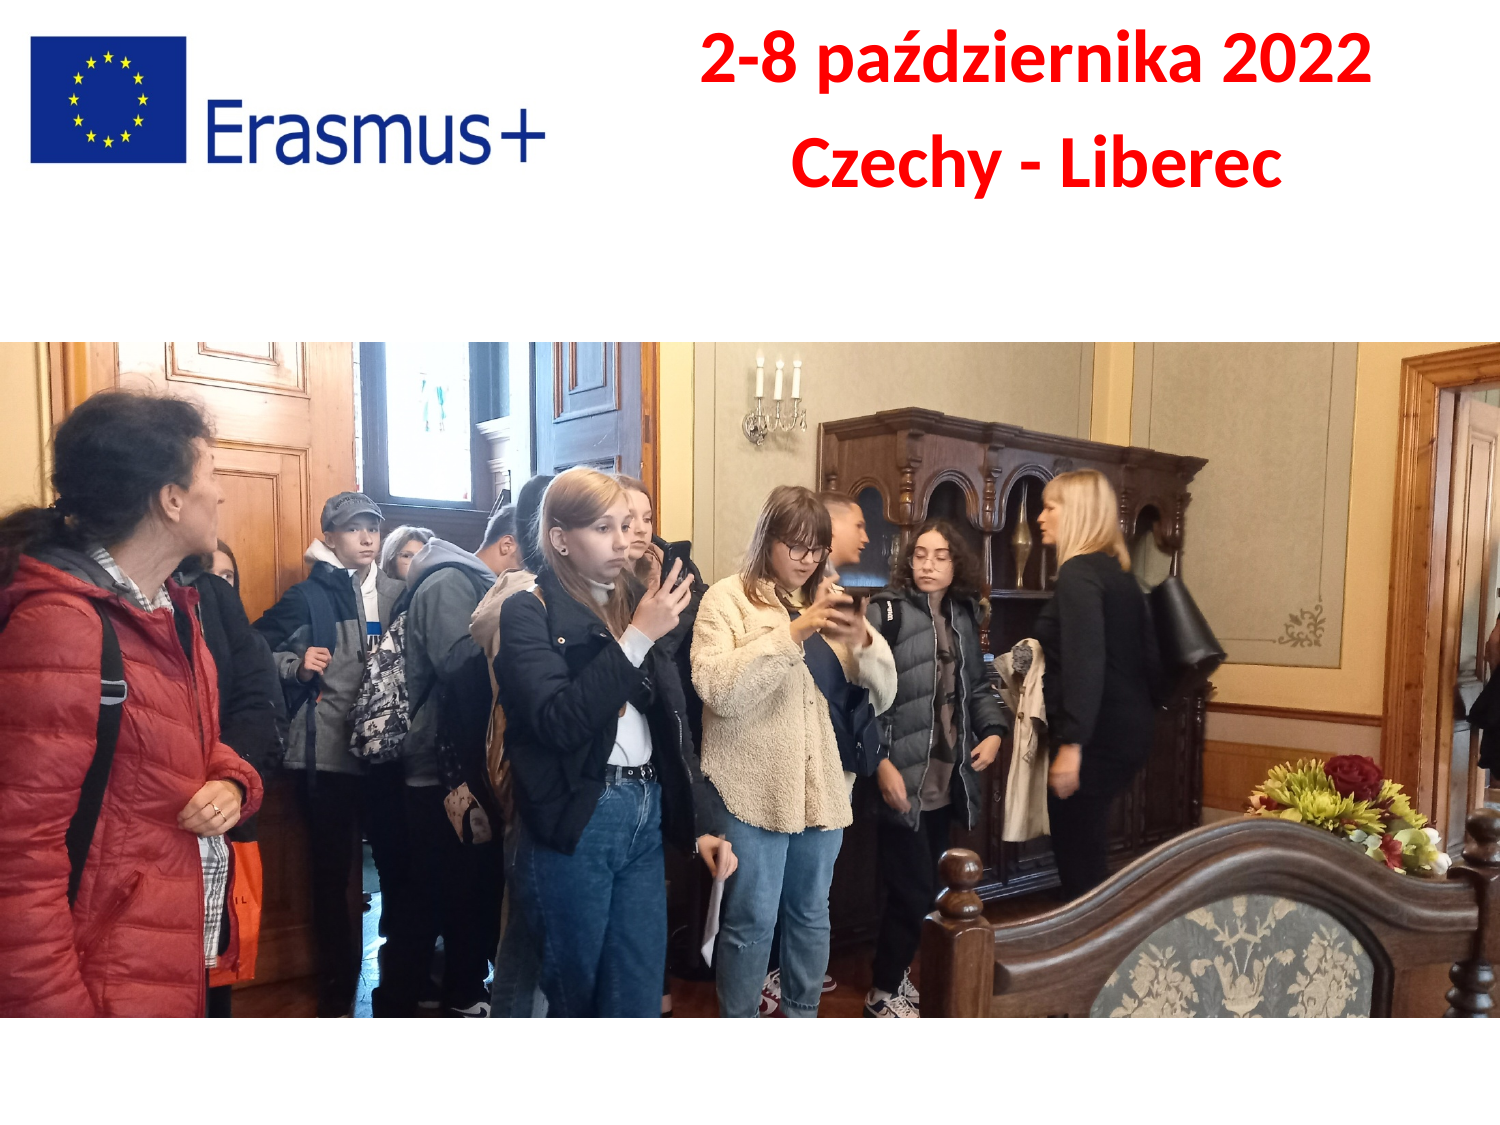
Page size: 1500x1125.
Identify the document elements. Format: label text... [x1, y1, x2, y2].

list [0, 341, 1500, 1018]
picture [0, 0, 575, 200]
list 2-8 października 2022 Czechy - Liberec [574, 0, 1500, 223]
